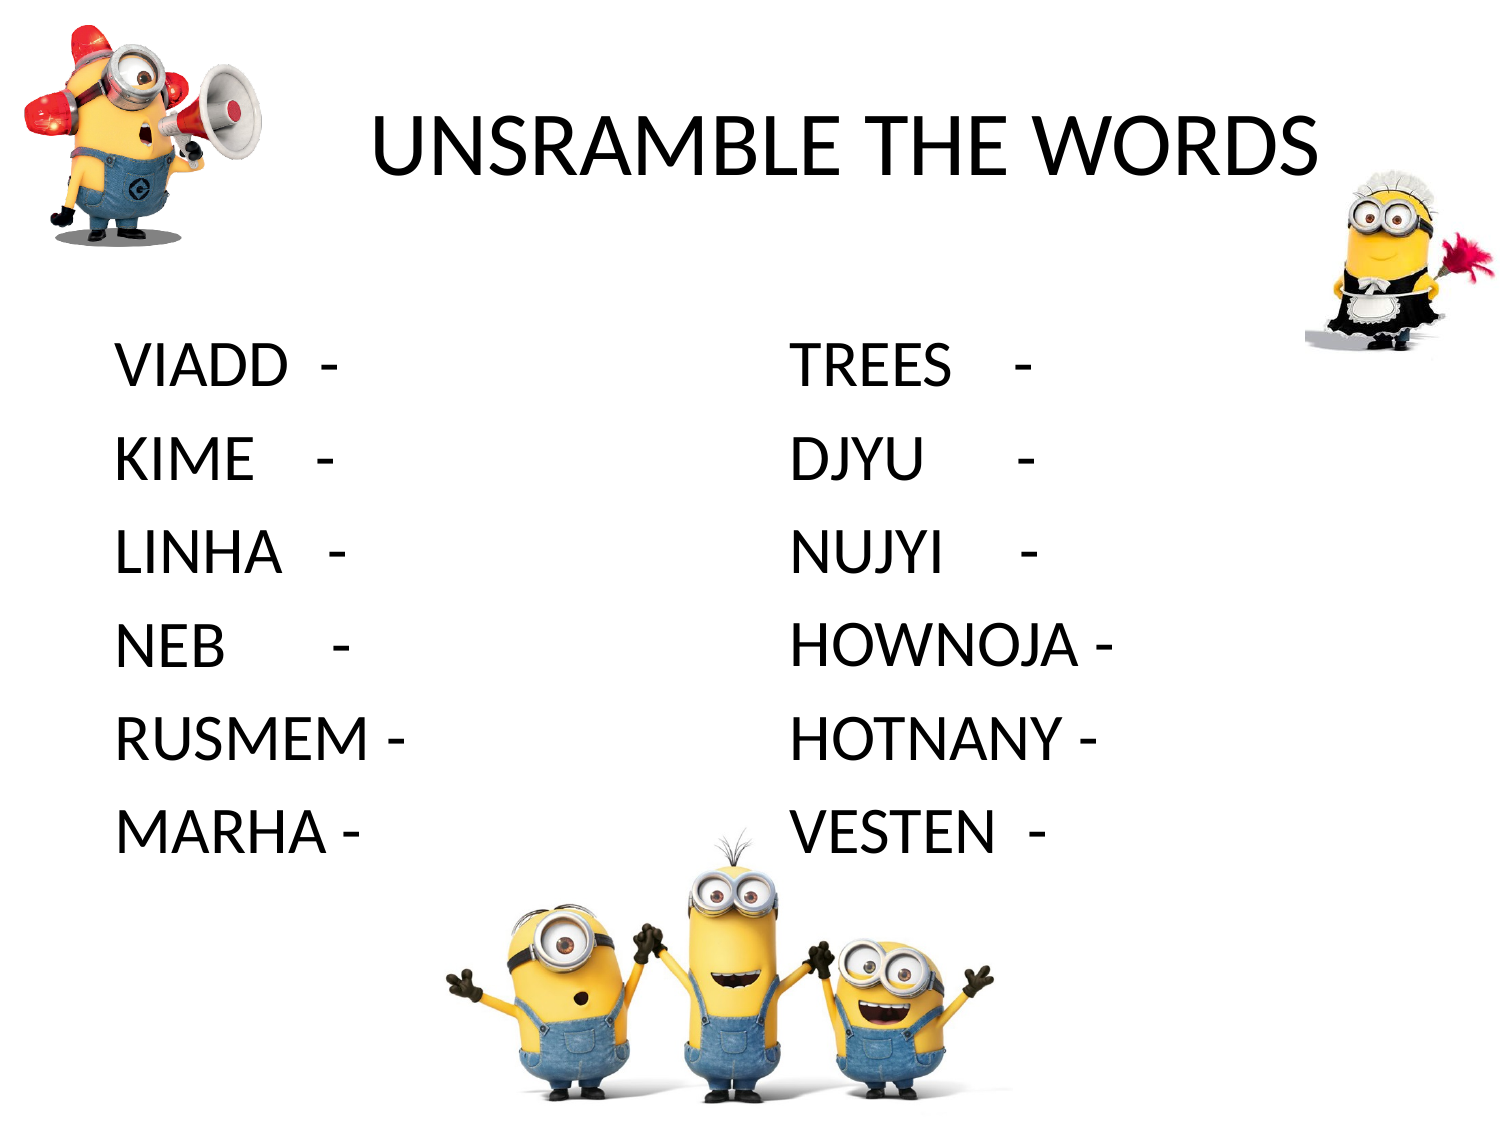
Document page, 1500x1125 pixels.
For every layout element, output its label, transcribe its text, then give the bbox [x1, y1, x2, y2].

picture [434, 821, 1014, 1125]
list VIADD - KIME - LINHA - NEB - RUSMEM - MARHA - [99, 312, 588, 1055]
text_box TREES - DJYU - NUJYI - HOWNOJA - HOTNANY - VESTEN - [774, 312, 1263, 1055]
title UNSRAMBLE THE WORDS [304, 45, 1425, 233]
picture [1305, 129, 1500, 390]
picture [0, 0, 300, 260]
